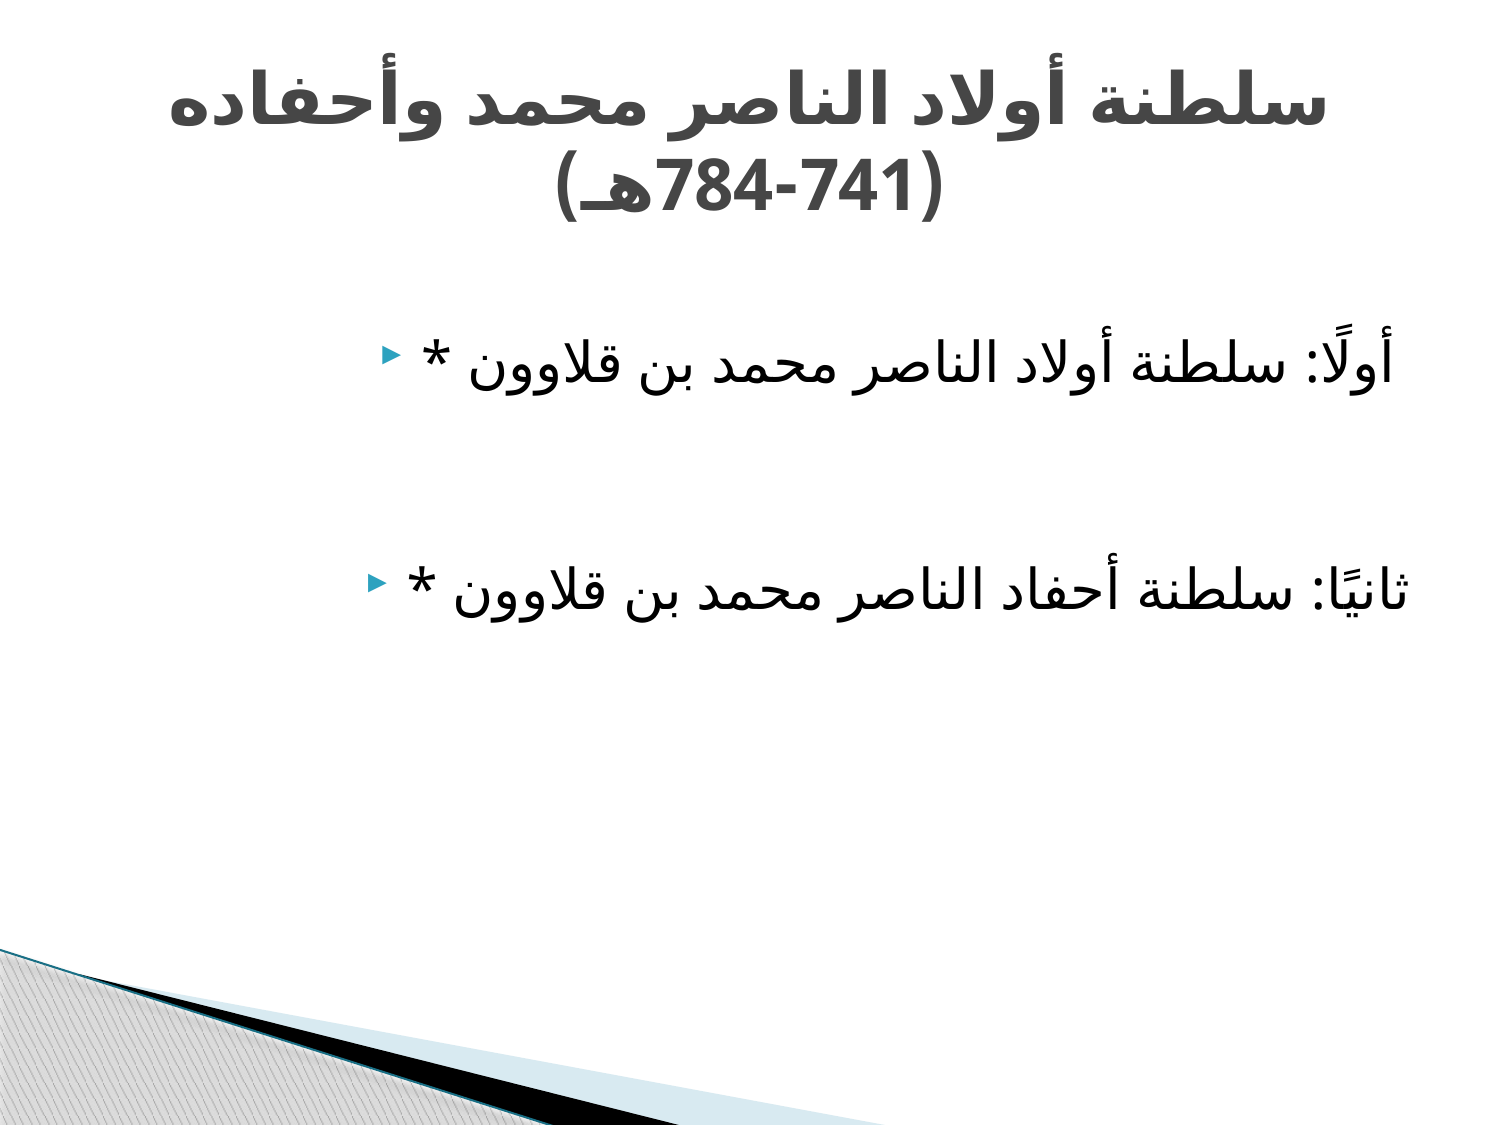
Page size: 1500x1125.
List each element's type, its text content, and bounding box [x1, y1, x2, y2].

list * أولًا: سلطنة أولاد الناصر محمد بن قلاوون * ثانيًا: سلطنة أحفاد الناصر محمد بن قلاوون [75, 243, 1425, 986]
title سلطنة أولاد الناصر محمد وأحفاده (741-784هـ) [75, 45, 1425, 233]
